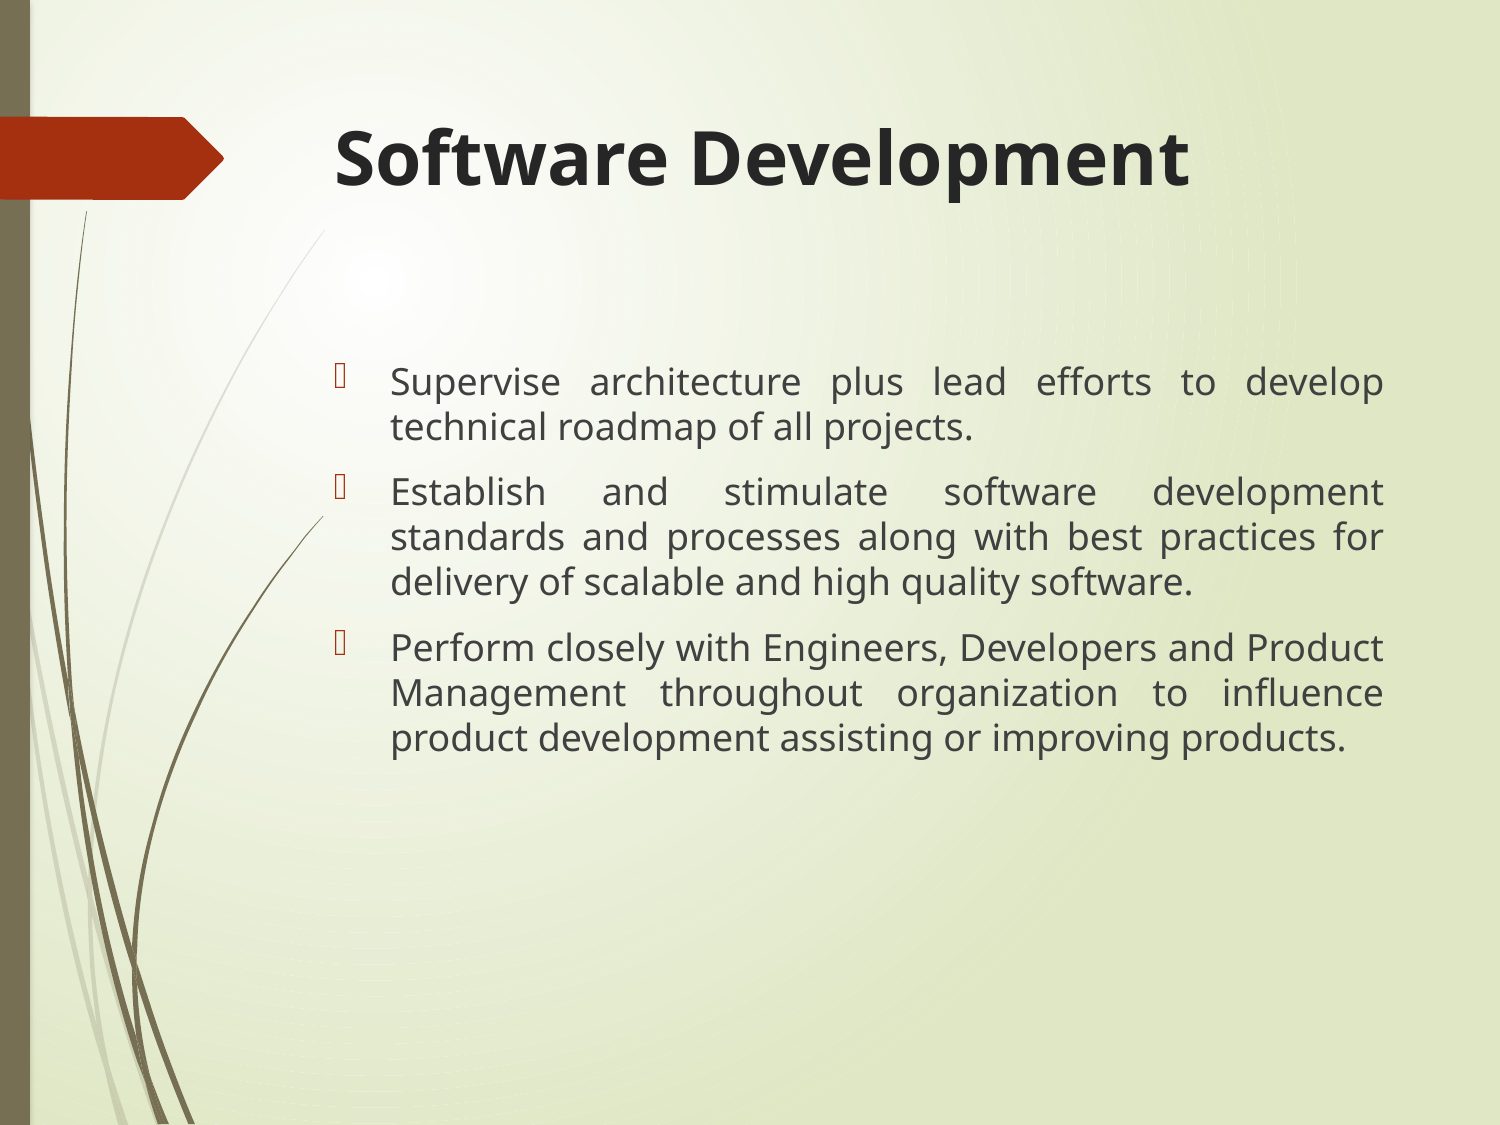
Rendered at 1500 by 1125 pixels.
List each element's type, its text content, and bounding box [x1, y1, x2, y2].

title Software Development [319, 102, 1400, 313]
list Supervise architecture plus lead efforts to develop technical roadmap of all projects. Establish and stimulate software development standards and processes along with best practices for delivery of scalable and high quality software. Perform closely with Engineers, Developers and Product Management throughout organization to influence product development assisting or improving products. [318, 350, 1400, 970]
